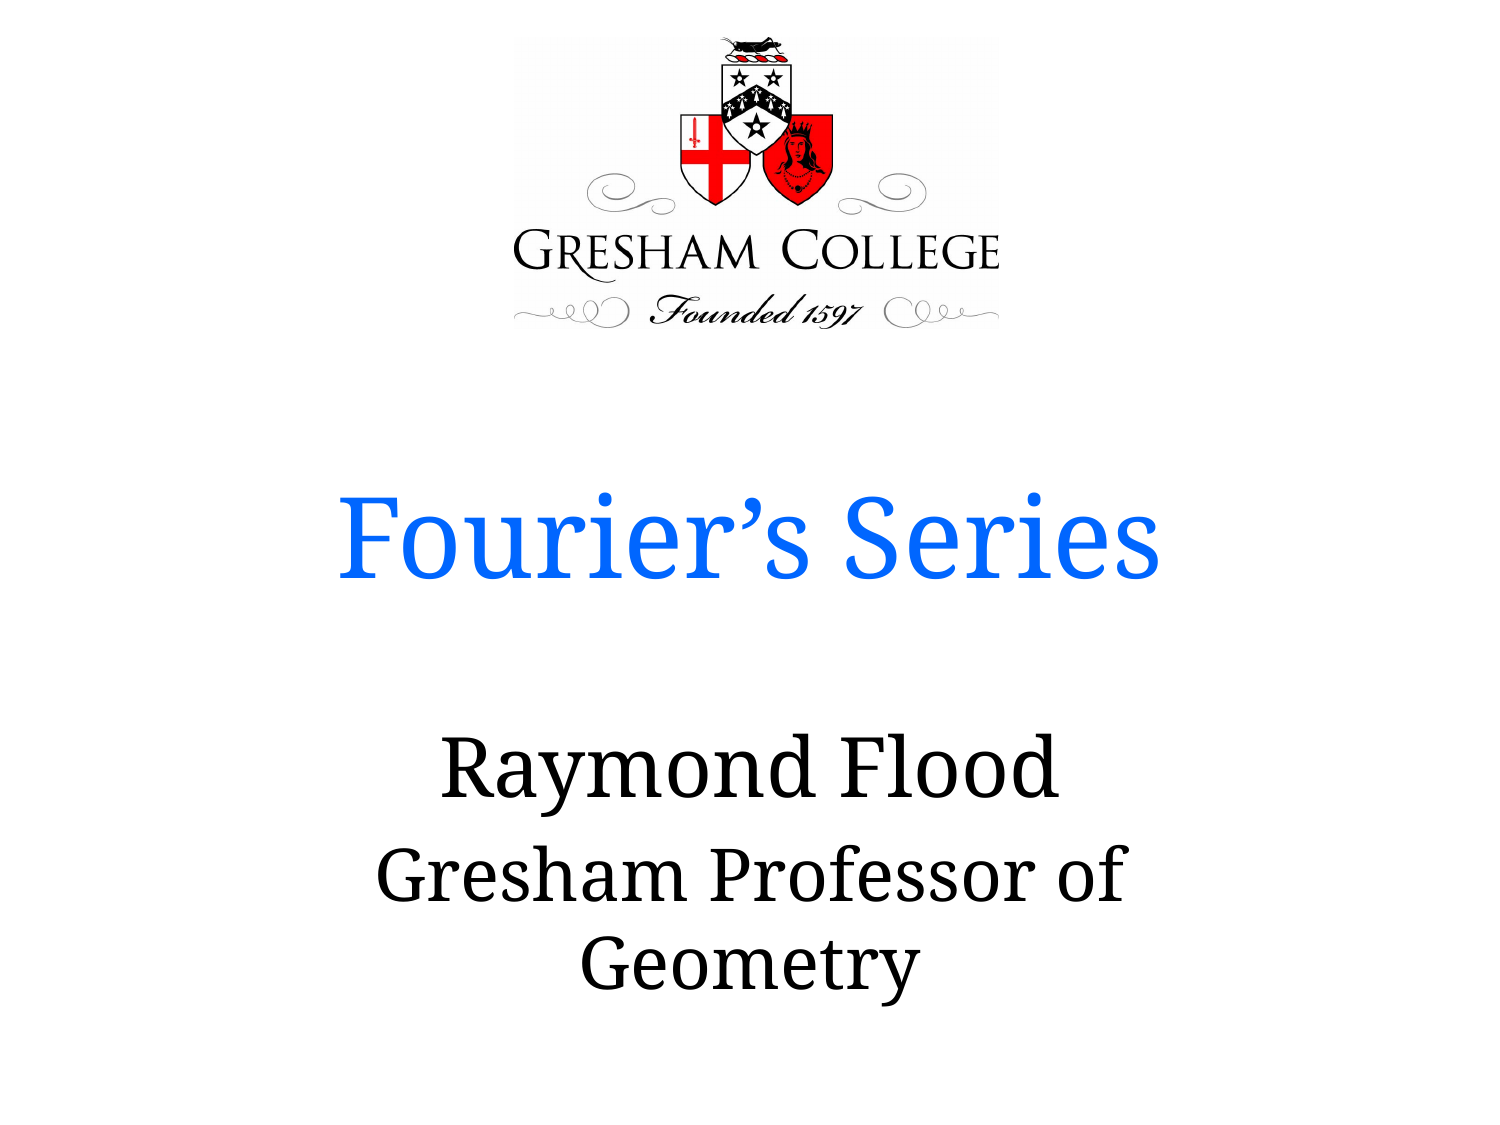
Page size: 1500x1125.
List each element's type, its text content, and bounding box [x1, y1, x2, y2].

title Fourier’s Series [41, 373, 1459, 693]
subtitle Raymond Flood Gresham Professor of Geometry [206, 706, 1294, 1012]
picture [514, 37, 999, 329]
